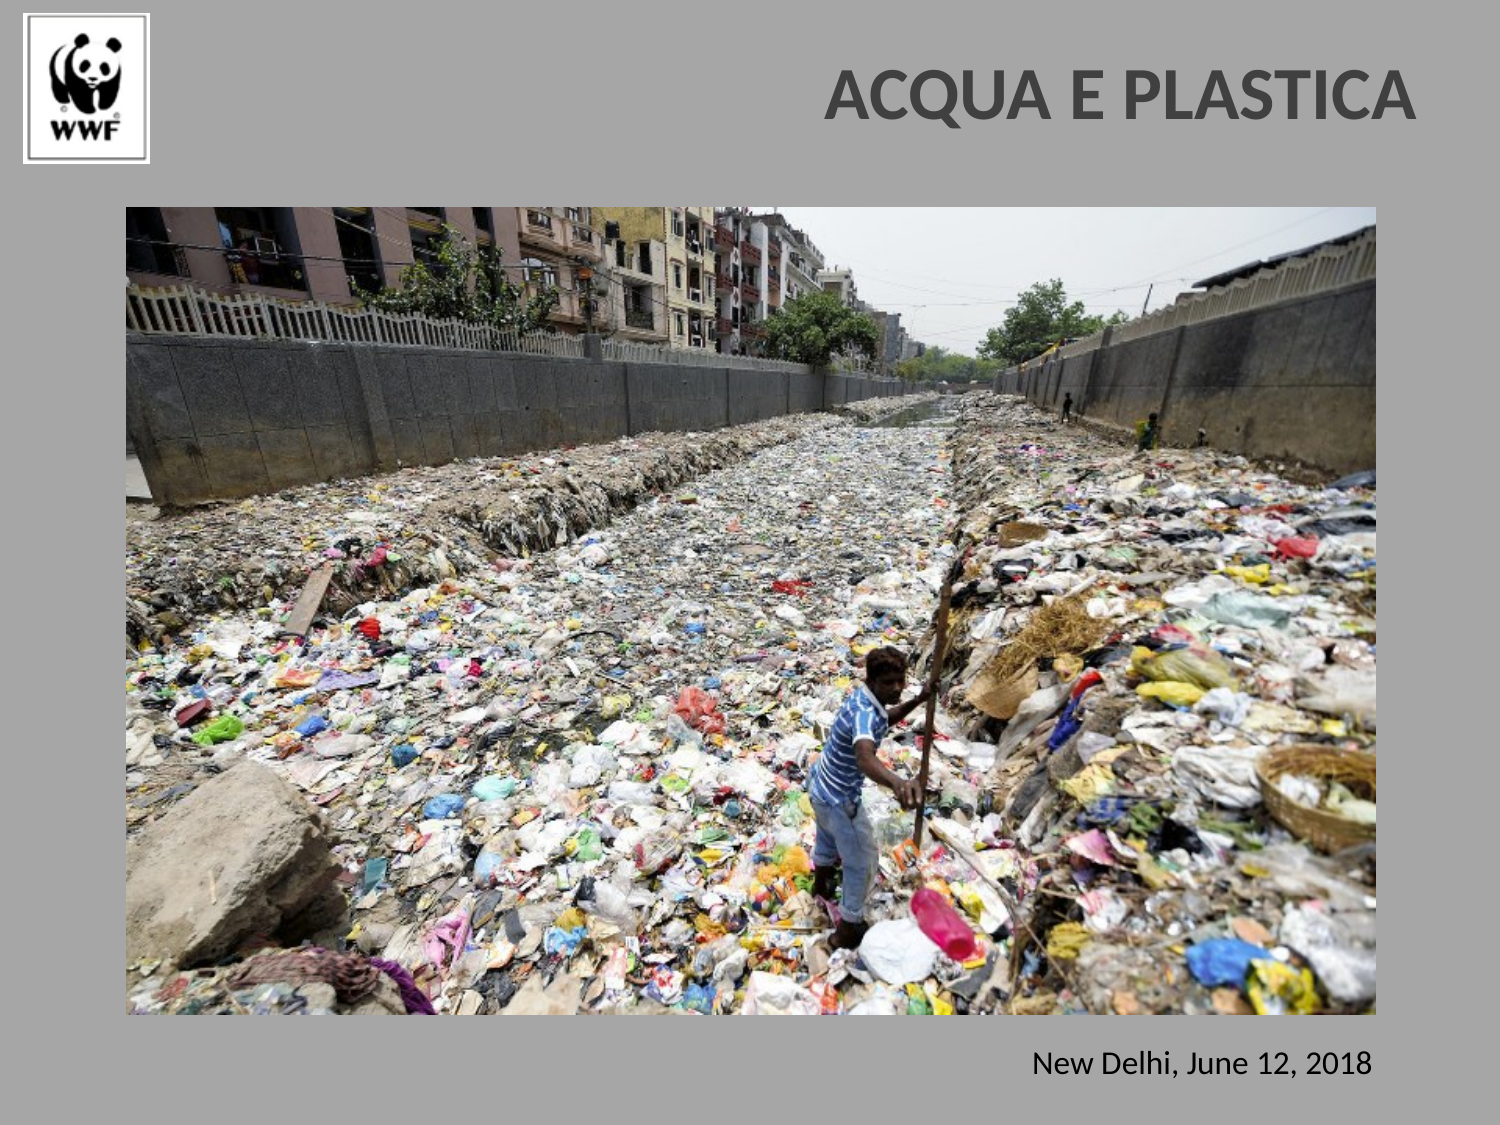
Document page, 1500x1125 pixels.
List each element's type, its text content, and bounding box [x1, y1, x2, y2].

picture [125, 207, 1377, 1015]
text_box New Delhi, June 12, 2018 [852, 1033, 1381, 1089]
title ACQUA E PLASTICA [74, 0, 1426, 184]
picture [23, 13, 74, 164]
